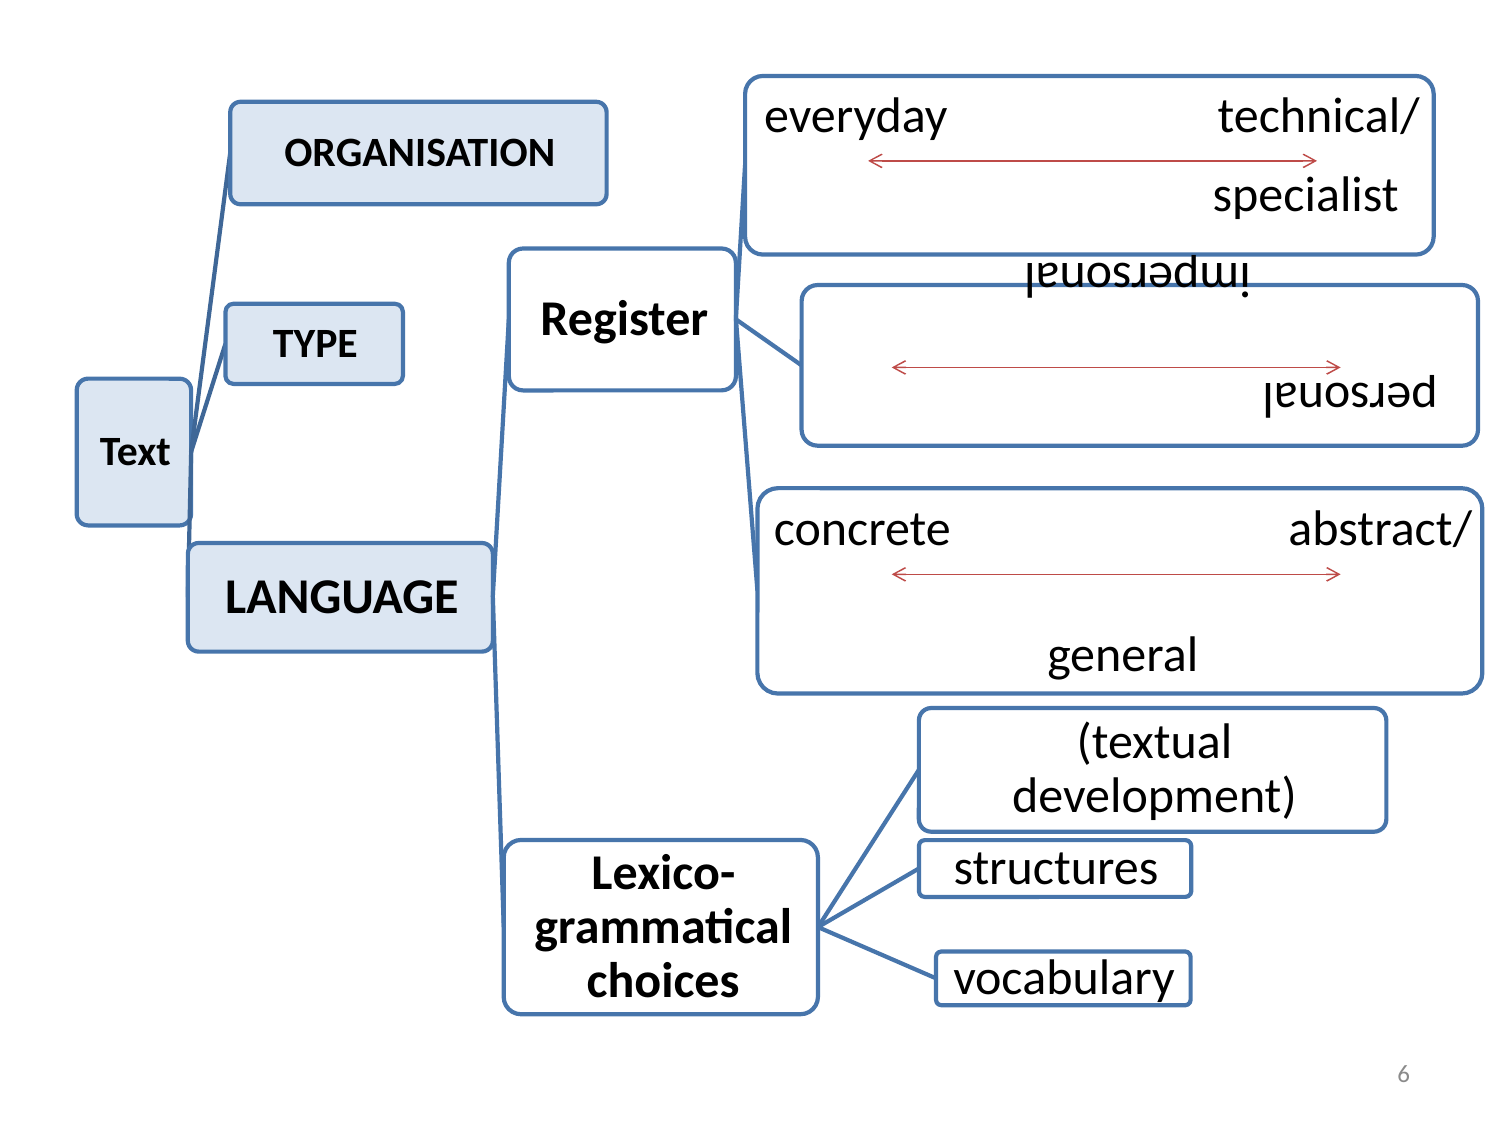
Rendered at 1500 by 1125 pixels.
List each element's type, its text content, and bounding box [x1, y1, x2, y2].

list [52, 42, 1483, 1036]
slide_number 6 [1074, 1044, 1425, 1103]
